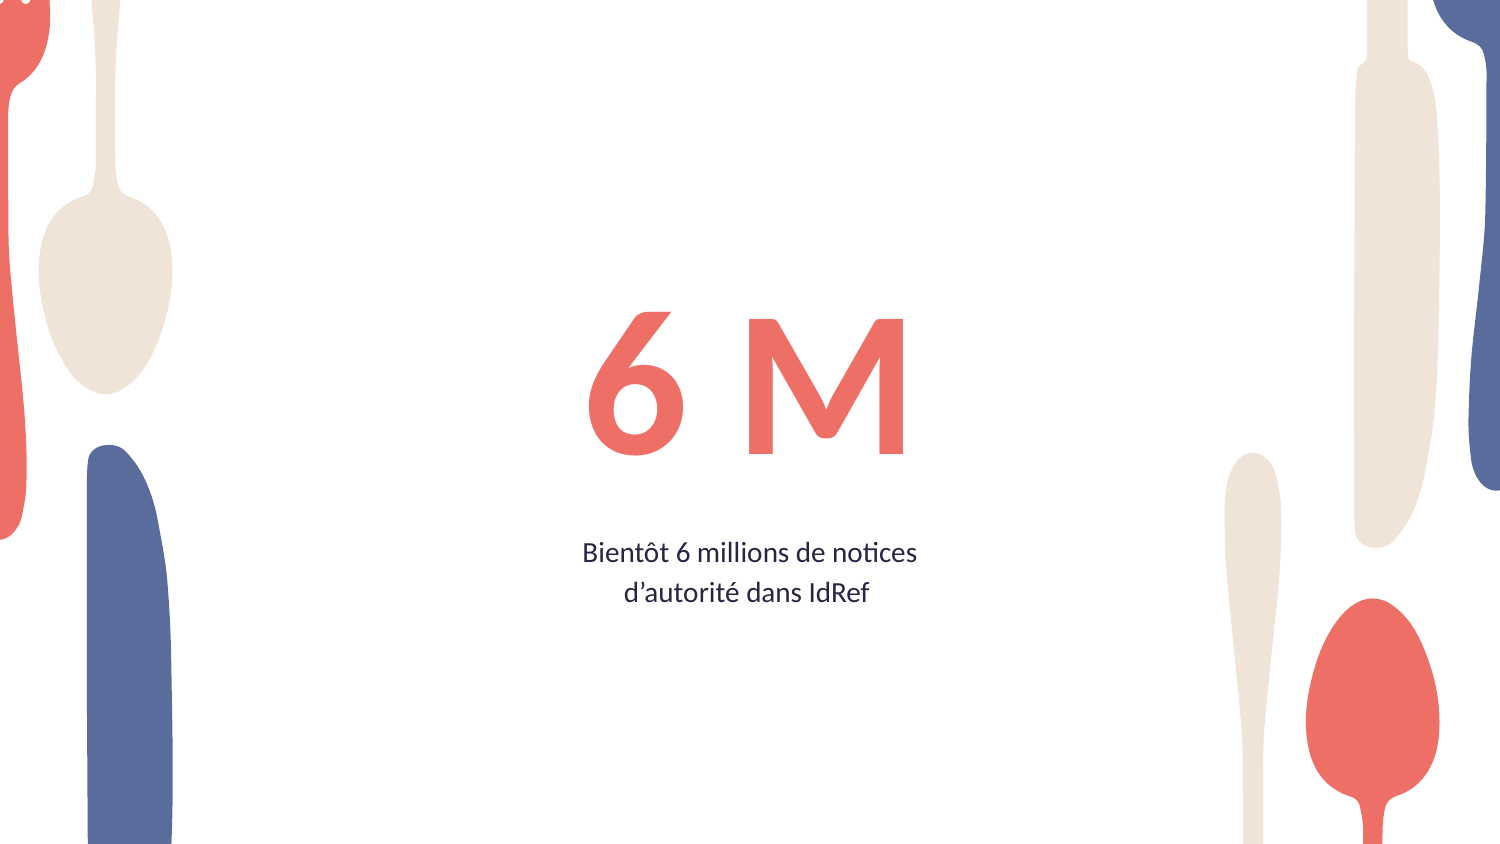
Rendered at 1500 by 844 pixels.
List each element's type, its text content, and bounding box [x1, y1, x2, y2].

subtitle Bientôt 6 millions de notices d’autorité dans IdRef [524, 512, 975, 655]
title 6 M [218, 189, 1282, 512]
